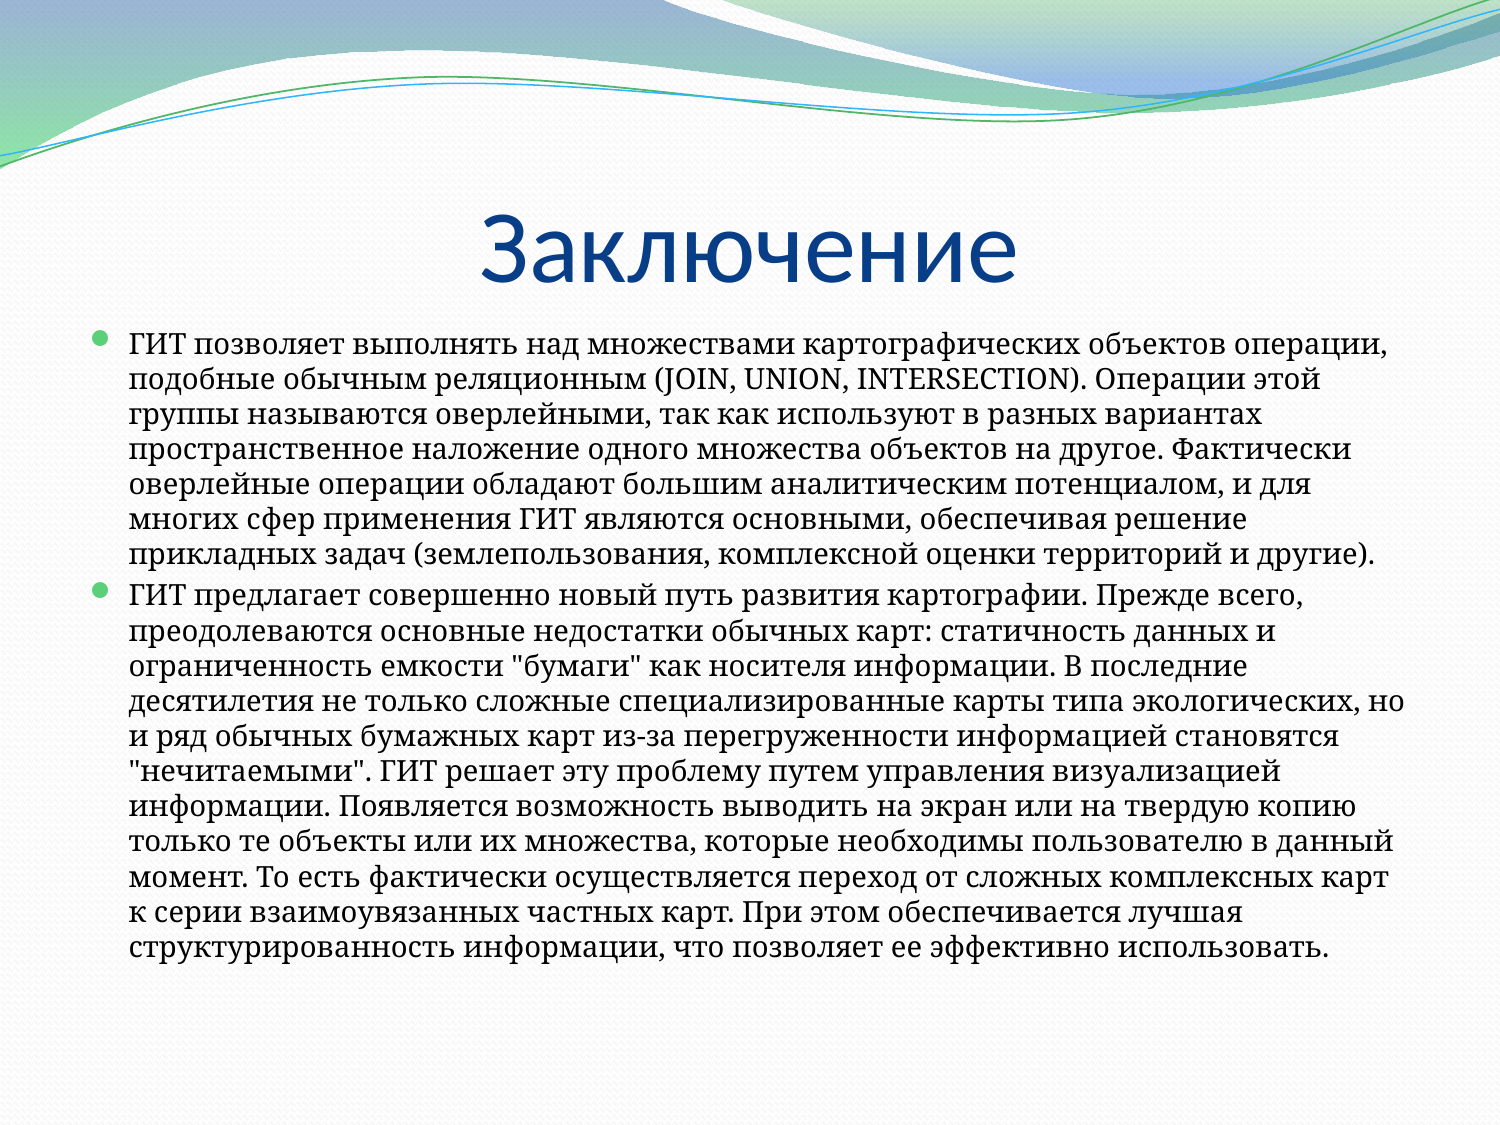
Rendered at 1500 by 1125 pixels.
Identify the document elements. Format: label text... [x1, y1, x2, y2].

list ГИТ позволяет выполнять над множествами картографических объектов операции, подобные обычным реляционным (JOIN, UNION, INTERSECTION). Операции этой группы называются оверлейными, так как используют в разных вариантах пространственное наложение одного множества объектов на другое. Фактически оверлейные операции обладают большим аналитическим потенциалом, и для многих сфер применения ГИТ являются основными, обеспечивая решение прикладных задач (землепользования, комплексной оценки территорий и другие). ГИТ предлагает совершенно новый путь развития картографии. Прежде всего, преодолеваются основные недостатки обычных карт: статичность данных и ограниченность емкости "бумаги" как носителя информации. В последние десятилетия не только сложные специализированные карты типа экологических, но и ряд обычных бумажных карт из-за перегруженности информацией становятся "нечитаемыми". ГИТ решает эту проблему путем управления визуализацией информации. Появляется возможность выводить на экран или на твердую копию только те объекты или их множества, которые необходимы пользователю в данный момент. То есть фактически осуществляется переход от сложных комплексных карт к серии взаимоувязанных частных карт. При этом обеспечивается лучшая структурированность информации, что позволяет ее эффективно использовать. [75, 317, 1425, 1038]
title Заключение [75, 115, 1425, 303]
